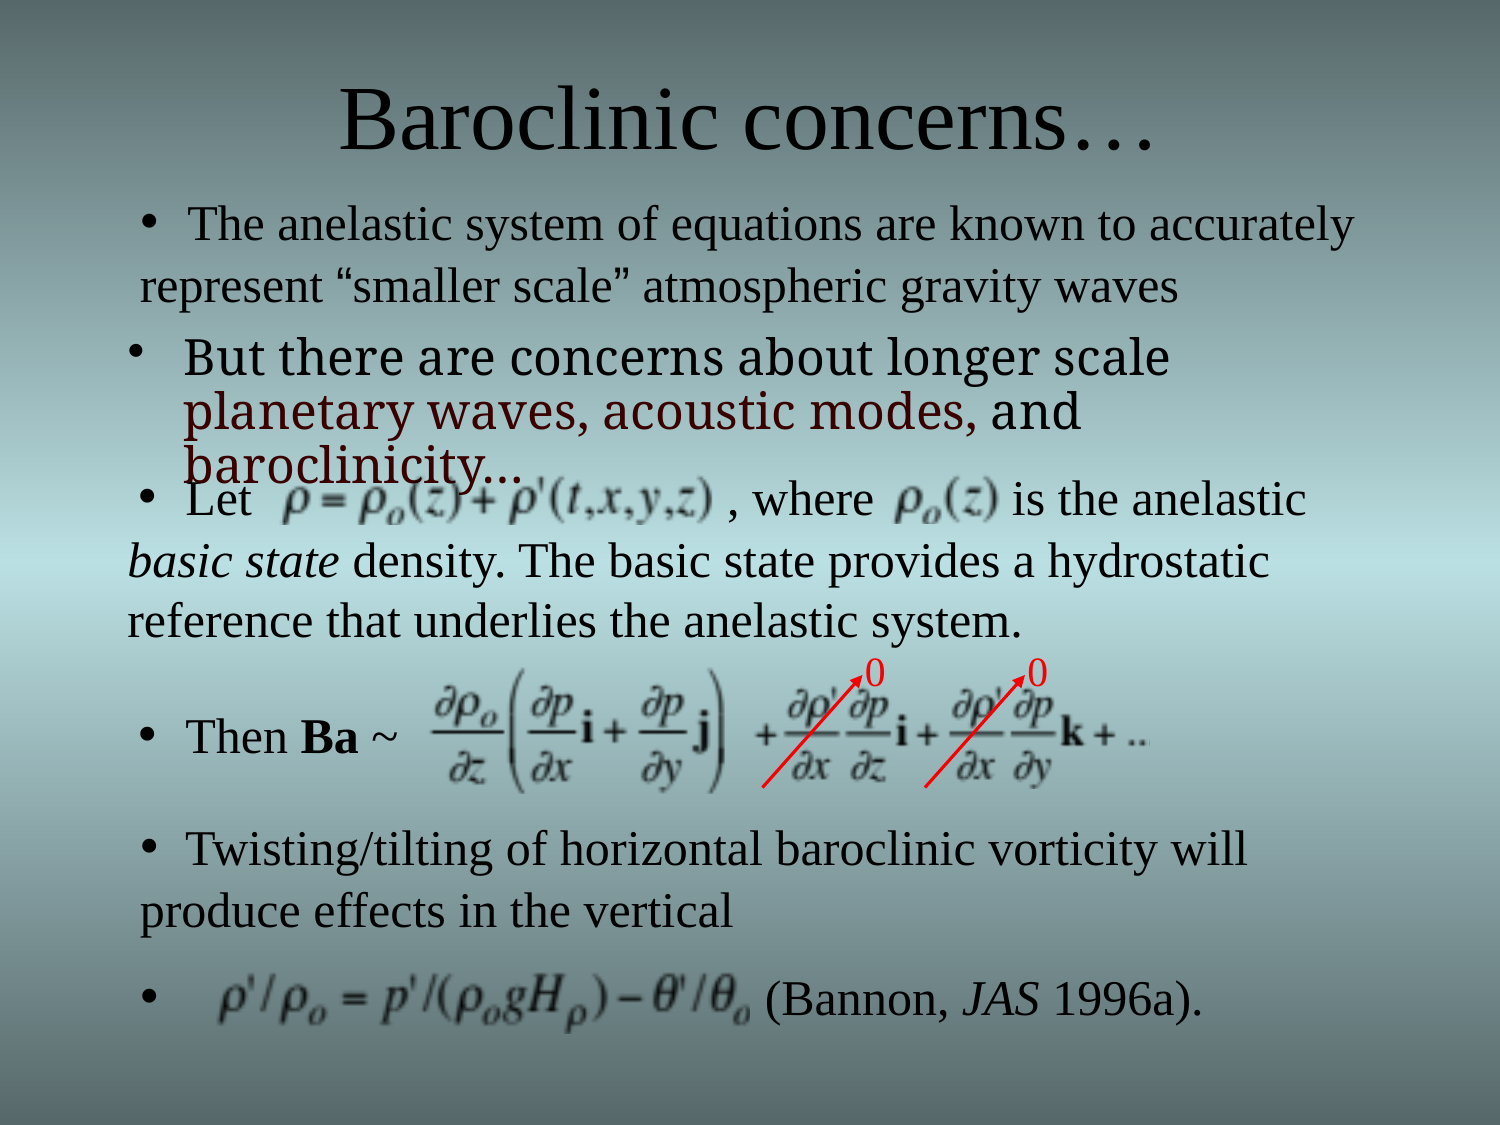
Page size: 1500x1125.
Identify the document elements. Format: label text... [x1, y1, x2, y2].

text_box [749, 637, 1151, 789]
list But there are concerns about longer scale planetary waves, acoustic modes, and baroclinicity… [112, 324, 1388, 438]
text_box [124, 949, 1417, 1036]
text_box • The anelastic system of equations are known to accurately represent “smaller scale” atmospheric gravity waves [125, 174, 1425, 320]
title Baroclinic concerns… [112, 50, 1388, 175]
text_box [112, 665, 726, 794]
text_box • Twisting/tilting of horizontal baroclinic vorticity will produce effects in the vertical [125, 800, 1375, 945]
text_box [112, 449, 1363, 656]
